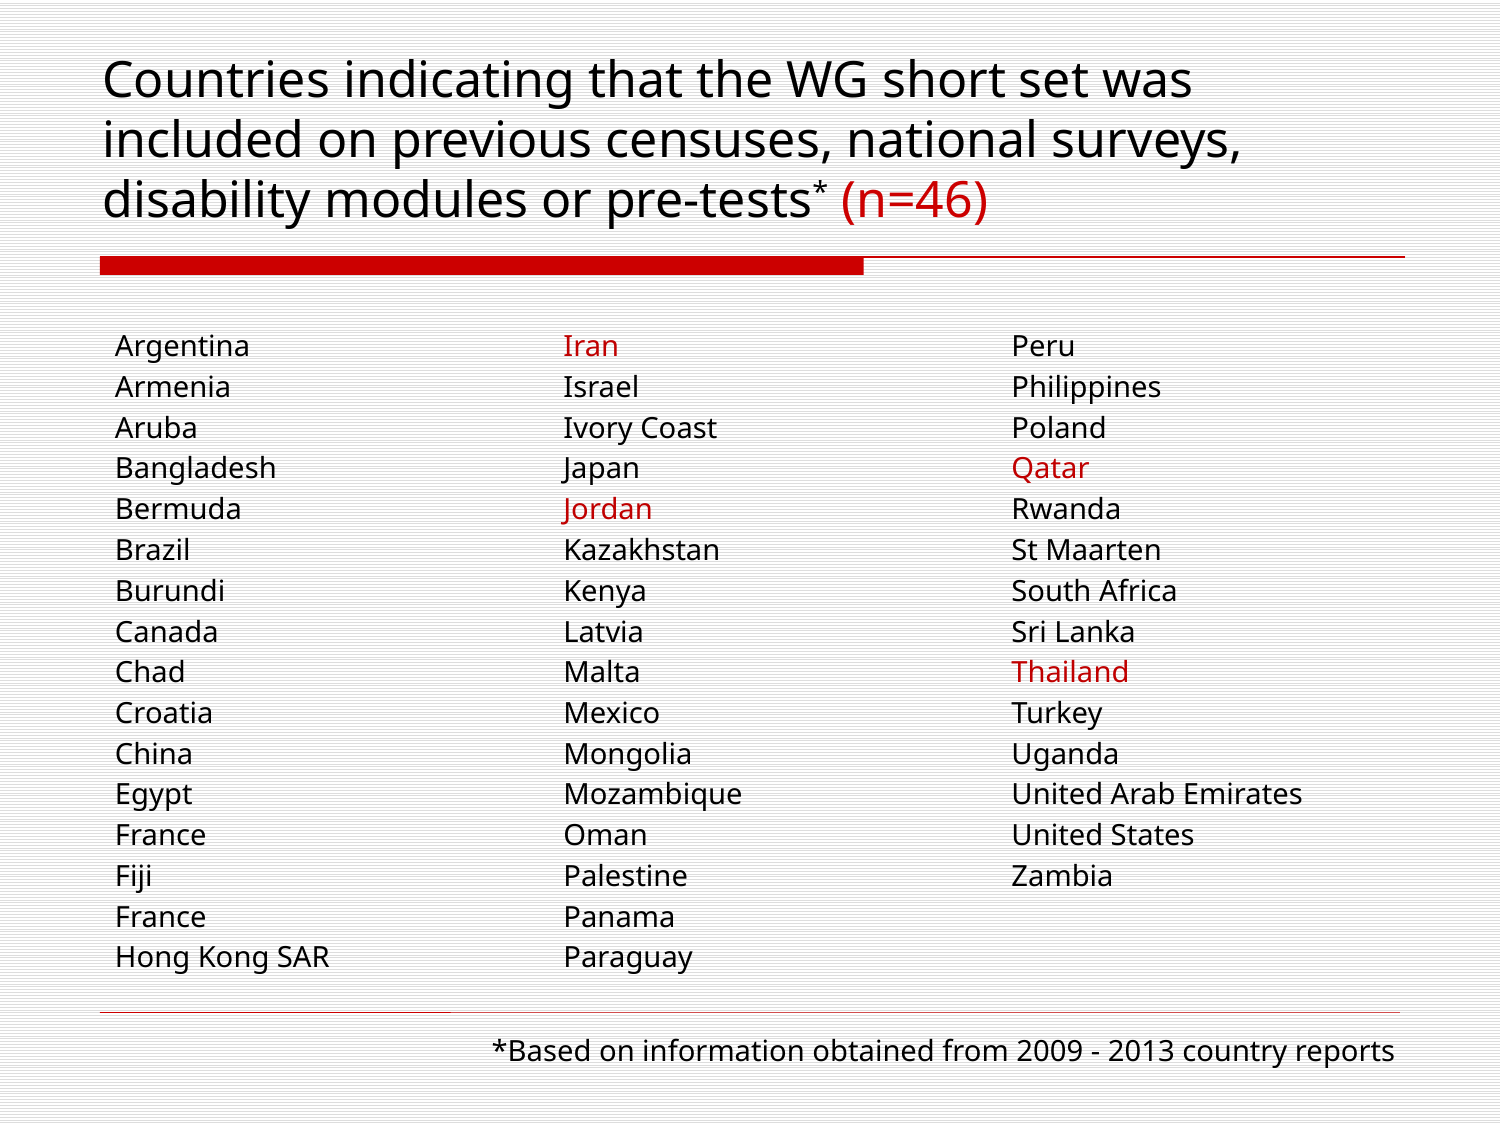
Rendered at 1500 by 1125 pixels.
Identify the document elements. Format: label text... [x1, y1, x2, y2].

title Countries indicating that the WG short set was included on previous censuses, national surveys, disability modules or pre-tests* (n=46) [87, 44, 1388, 236]
list *Based on information obtained from 2009 - 2013 country reports [437, 1025, 1450, 1101]
list Argentina Armenia Aruba Bangladesh Bermuda Brazil Burundi Canada Chad Croatia China Egypt France Fiji France Hong Kong SAR Iran Israel Ivory Coast Japan Jordan Kazakhstan Kenya Latvia Malta Mexico Mongolia Mozambique Oman Palestine Panama Paraguay Peru Philippines Poland Qatar Rwanda St Maarten South Africa Sri Lanka Thailand Turkey Uganda United Arab Emirates United States Zambia [99, 320, 1475, 988]
